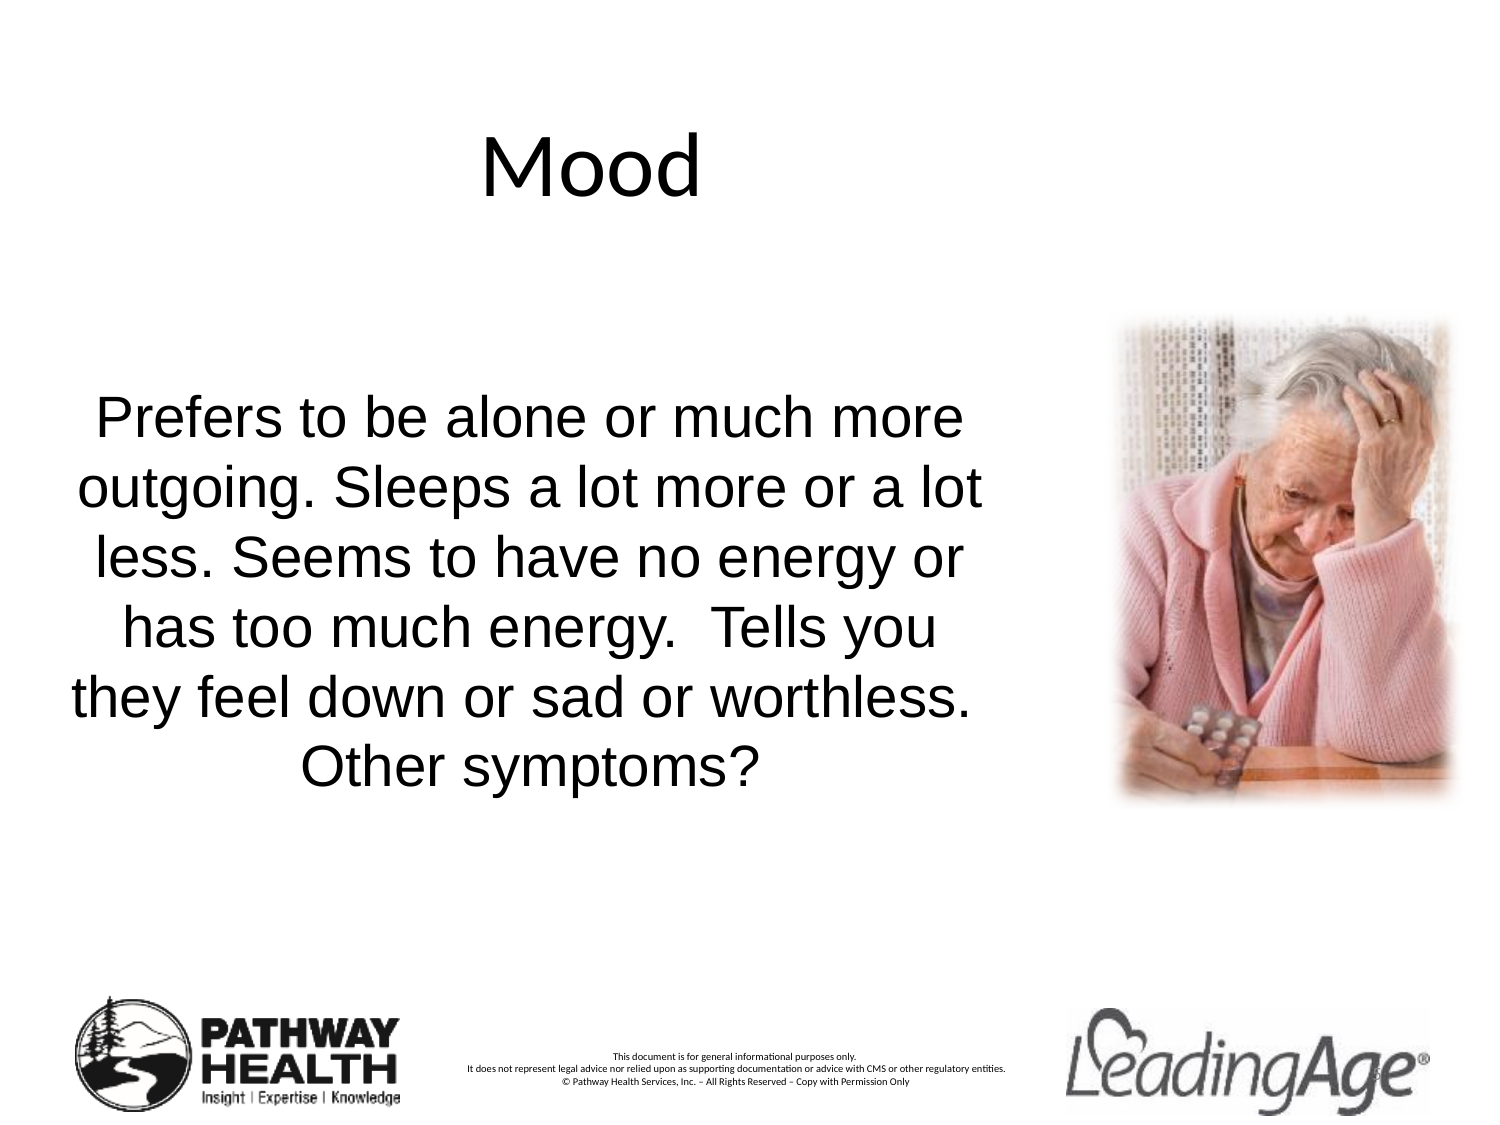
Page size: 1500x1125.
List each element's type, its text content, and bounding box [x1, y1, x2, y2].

list Mood [0, 96, 1249, 811]
slide_number 5 [1059, 1042, 1397, 1103]
text_box Prefers to be alone or much more outgoing. Sleeps a lot more or a lot less. Seems to have no energy or has too much energy. Tells you they feel down or sad or worthless. Other symptoms? [53, 371, 1008, 806]
picture [1066, 1008, 1430, 1116]
picture [1105, 310, 1464, 811]
picture [75, 995, 400, 1112]
